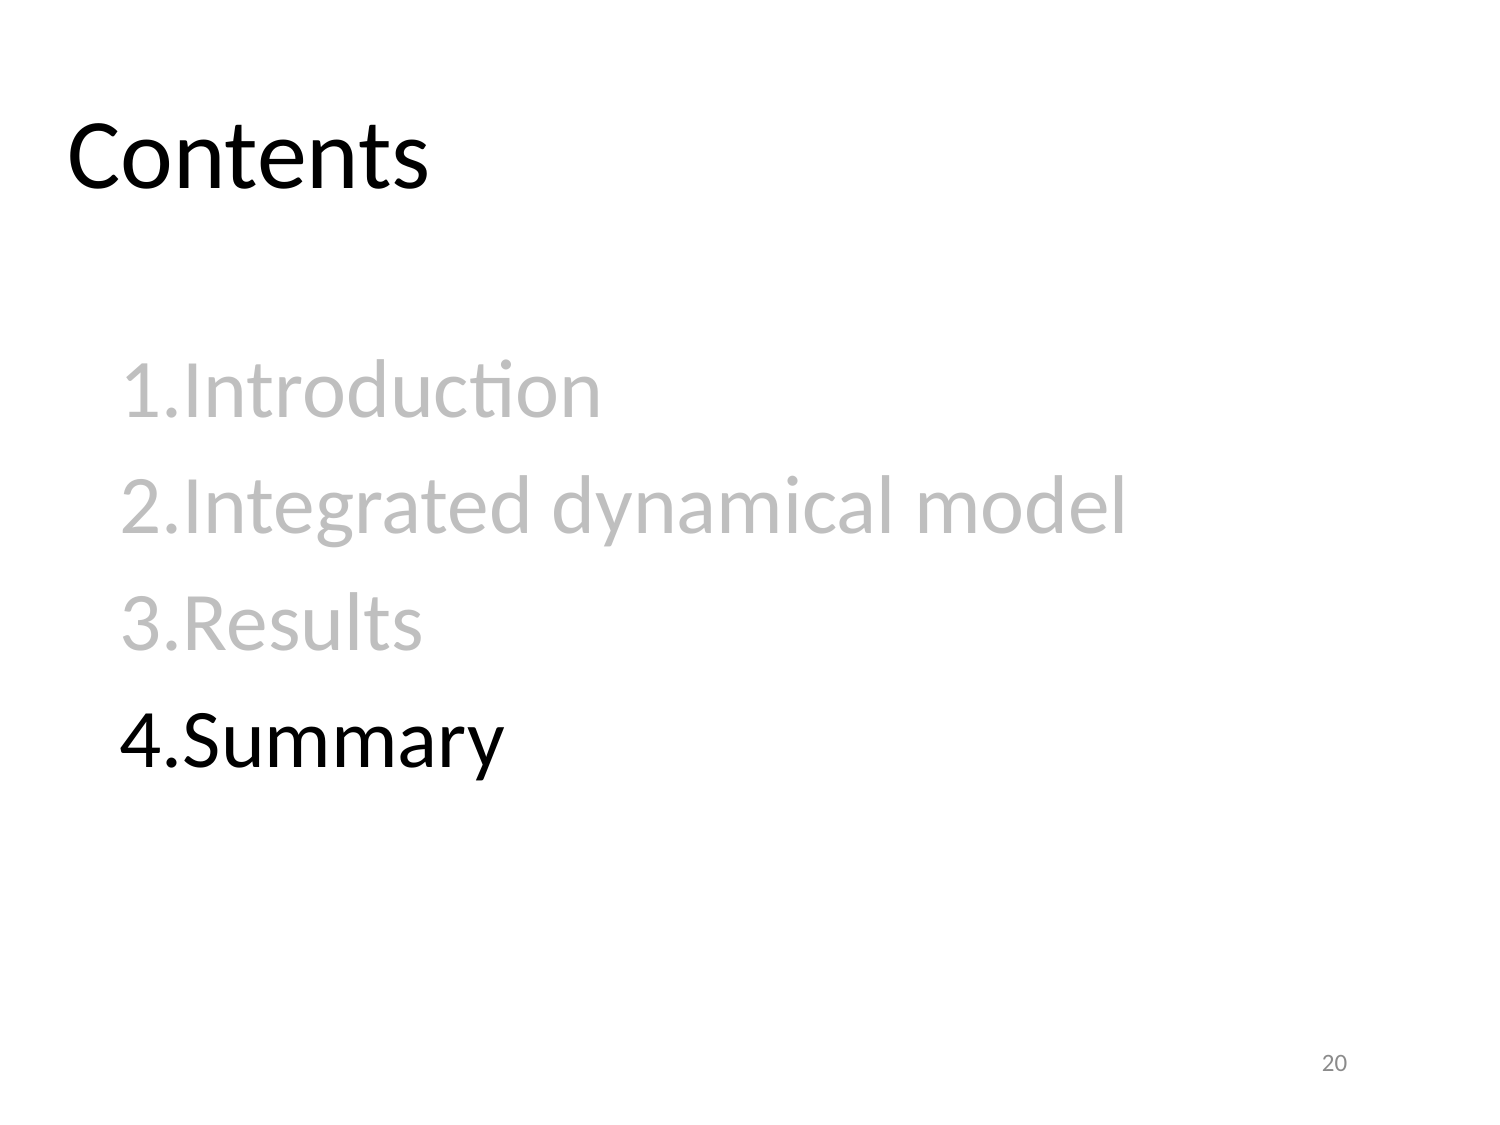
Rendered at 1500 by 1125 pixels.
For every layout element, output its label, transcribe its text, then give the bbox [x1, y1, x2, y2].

text_box 20 [1012, 1031, 1363, 1092]
text_box 1.Introduction 2.Integrated dynamical model 3.Results 4.Summary [104, 326, 1188, 835]
text_box Contents [52, 54, 495, 243]
